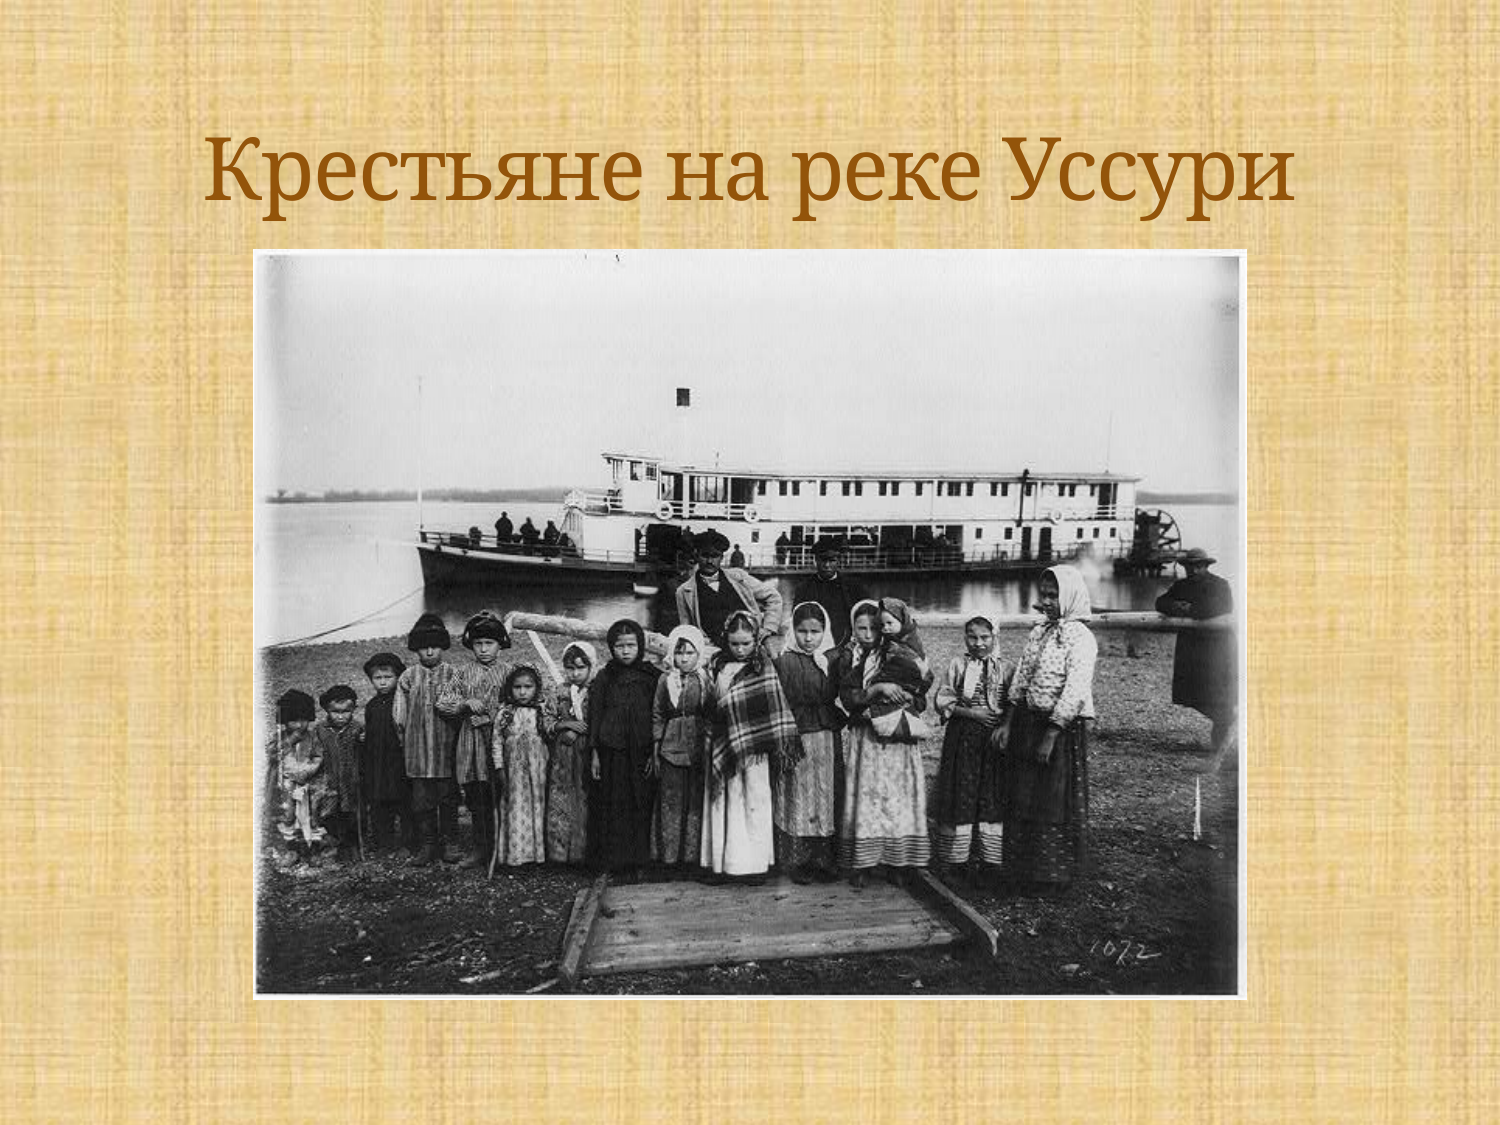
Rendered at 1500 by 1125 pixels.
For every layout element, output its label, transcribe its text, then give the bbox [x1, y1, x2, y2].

picture [0, 0, 1500, 1125]
title Крестьяне на реке Уссури [74, 24, 1425, 225]
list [255, 252, 1245, 998]
